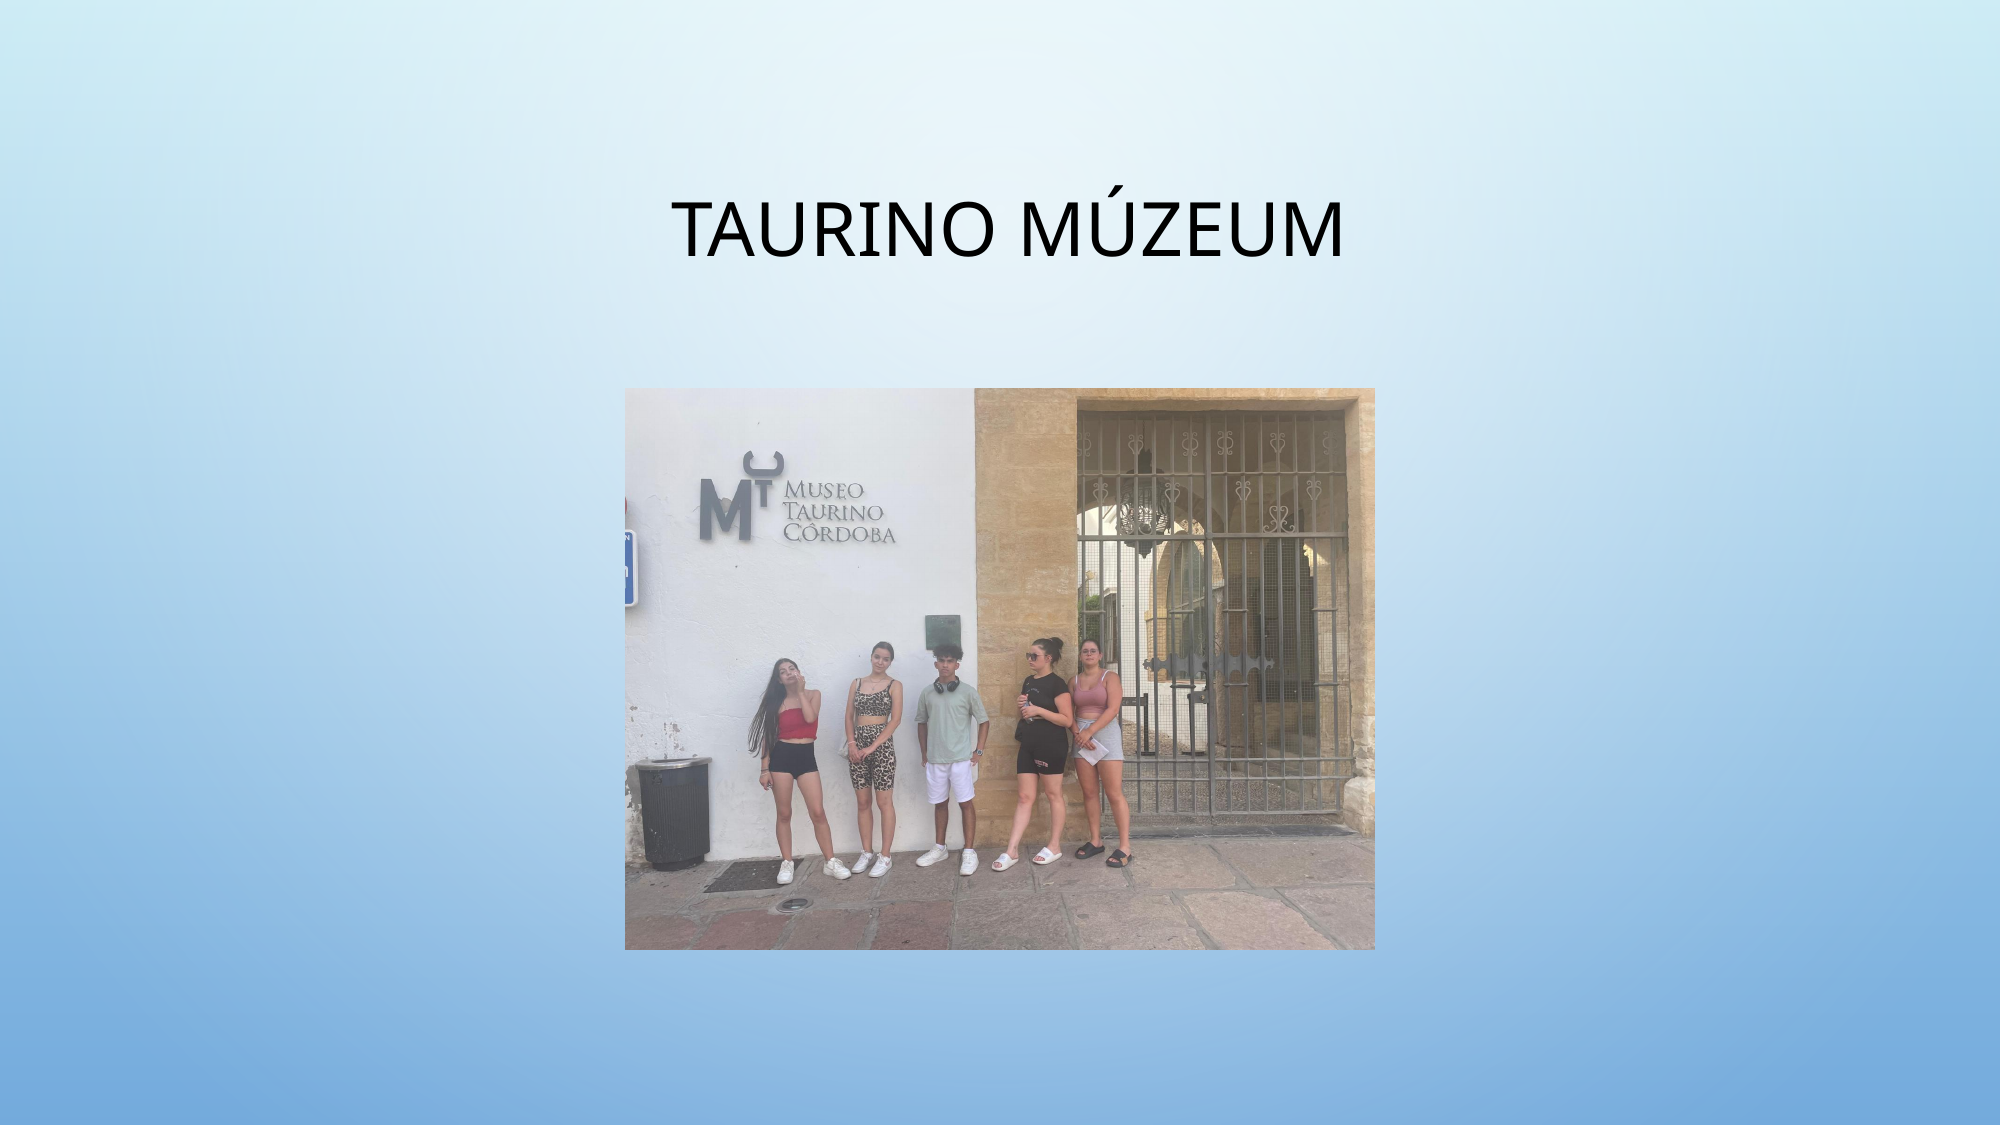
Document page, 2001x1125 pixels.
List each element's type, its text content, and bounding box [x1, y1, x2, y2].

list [625, 387, 1375, 951]
title Taurino Múzeum [149, 101, 1851, 364]
